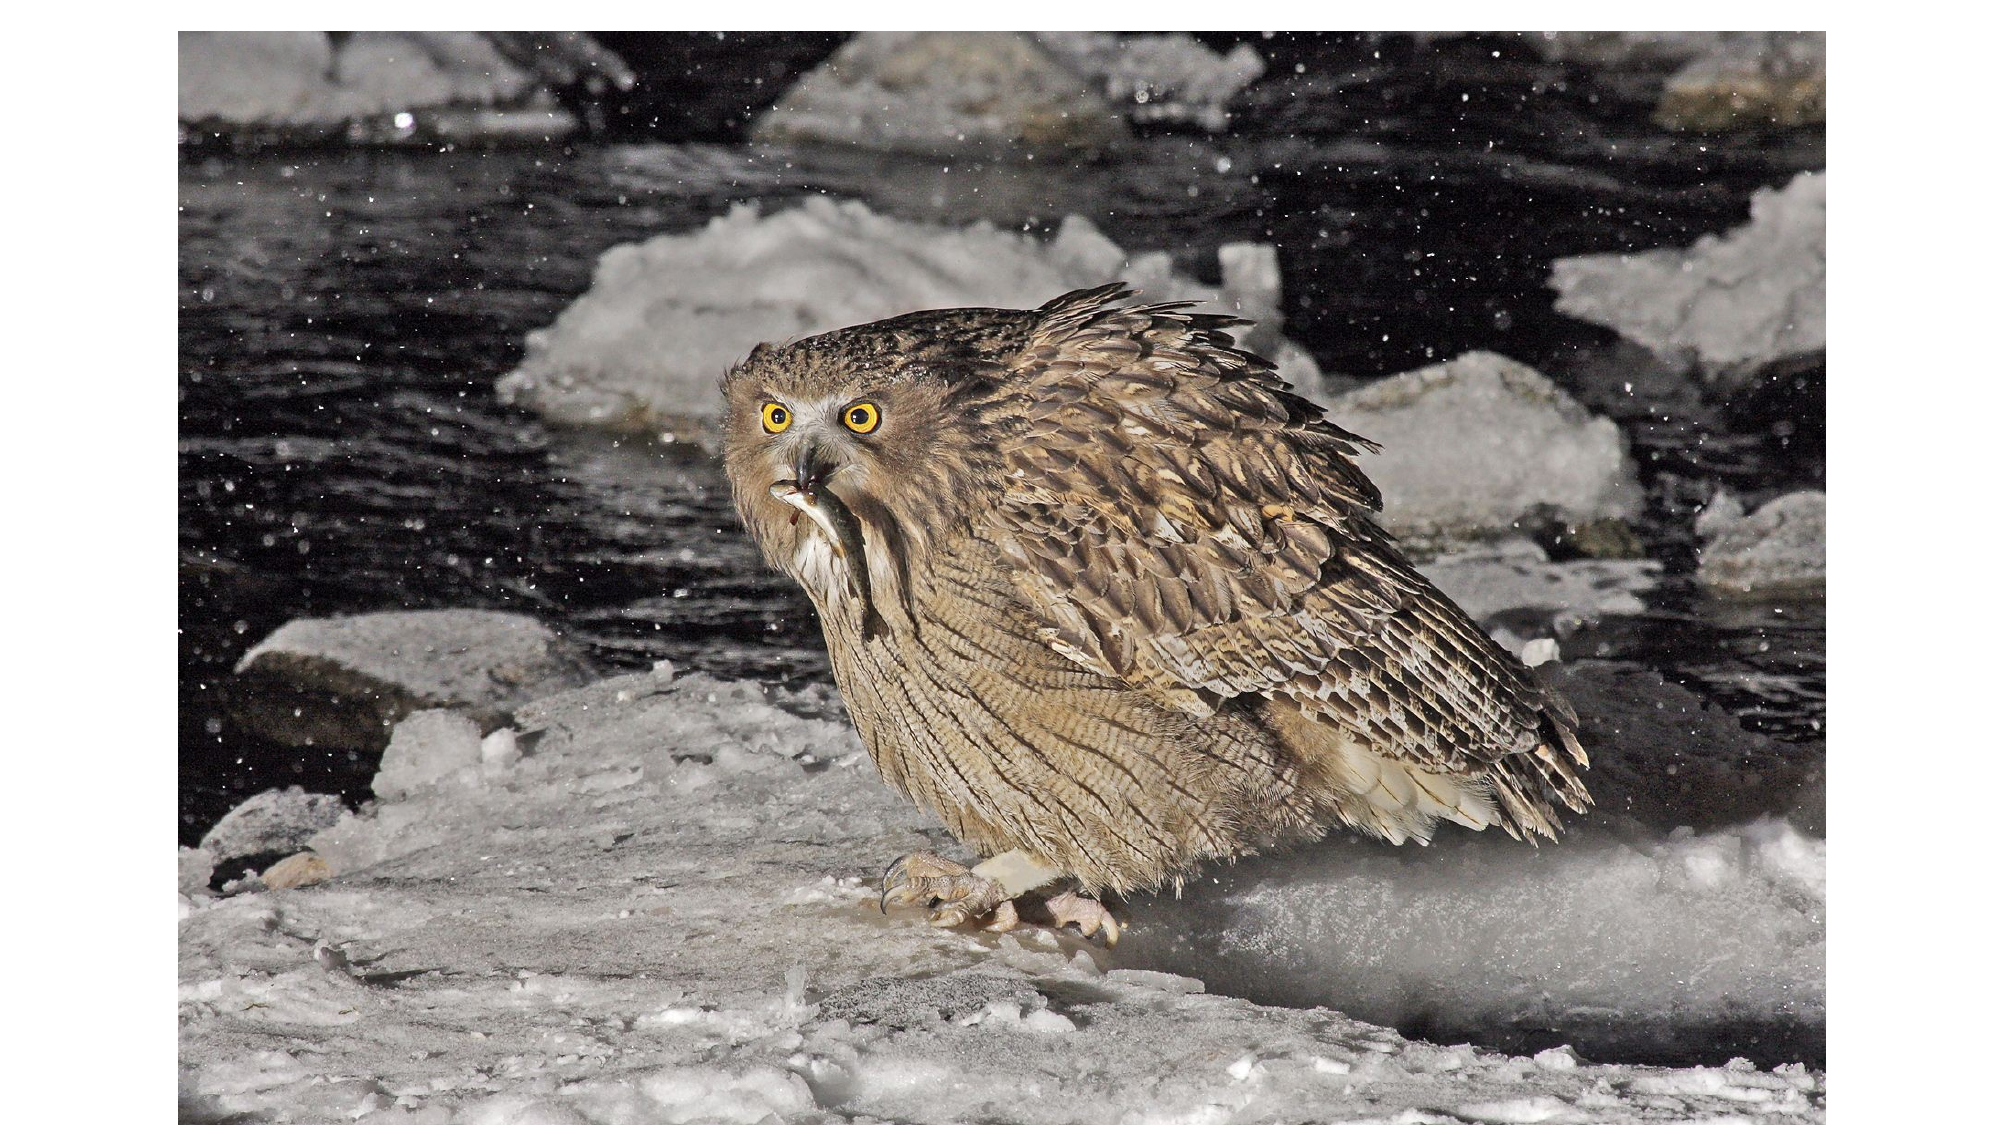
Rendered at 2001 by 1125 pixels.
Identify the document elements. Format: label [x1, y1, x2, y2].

picture [178, 31, 1826, 1125]
